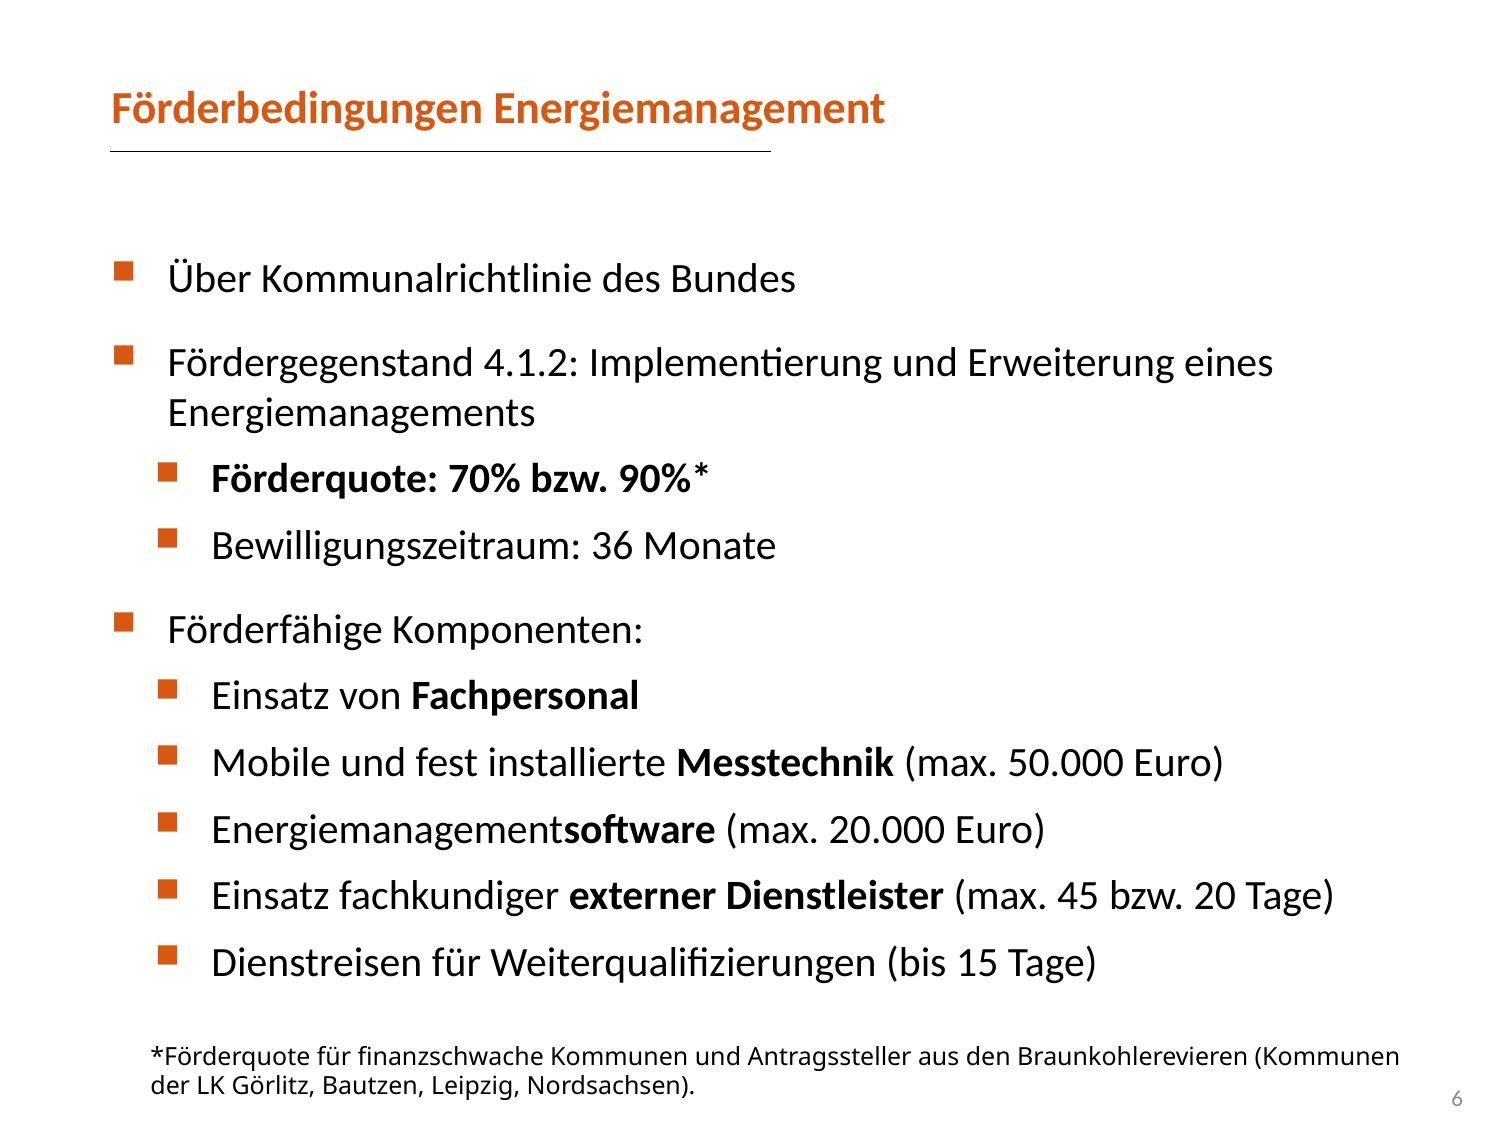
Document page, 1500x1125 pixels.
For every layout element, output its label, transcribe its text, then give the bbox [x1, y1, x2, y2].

slide_number 6 [1399, 1058, 1478, 1119]
title Förderbedingungen Energiemanagement [96, 2, 1105, 141]
text_box *Förderquote für finanzschwache Kommunen und Antragssteller aus den Braunkohlerevieren (Kommunen der LK Görlitz, Bautzen, Leipzig, Nordsachsen). [135, 1032, 1435, 1108]
list Über Kommunalrichtlinie des Bundes Fördergegenstand 4.1.2: Implementierung und Erweiterung eines Energiemanagements Förderquote: 70% bzw. 90%* Bewilligungszeitraum: 36 Monate Förderfähige Komponenten: Einsatz von Fachpersonal Mobile und fest installierte Messtechnik (max. 50.000 Euro) Energiemanagementsoftware (max. 20.000 Euro) Einsatz fachkundiger externer Dienstleister (max. 45 bzw. 20 Tage) Dienstreisen für Weiterqualifizierungen (bis 15 Tage) [96, 243, 1400, 1035]
